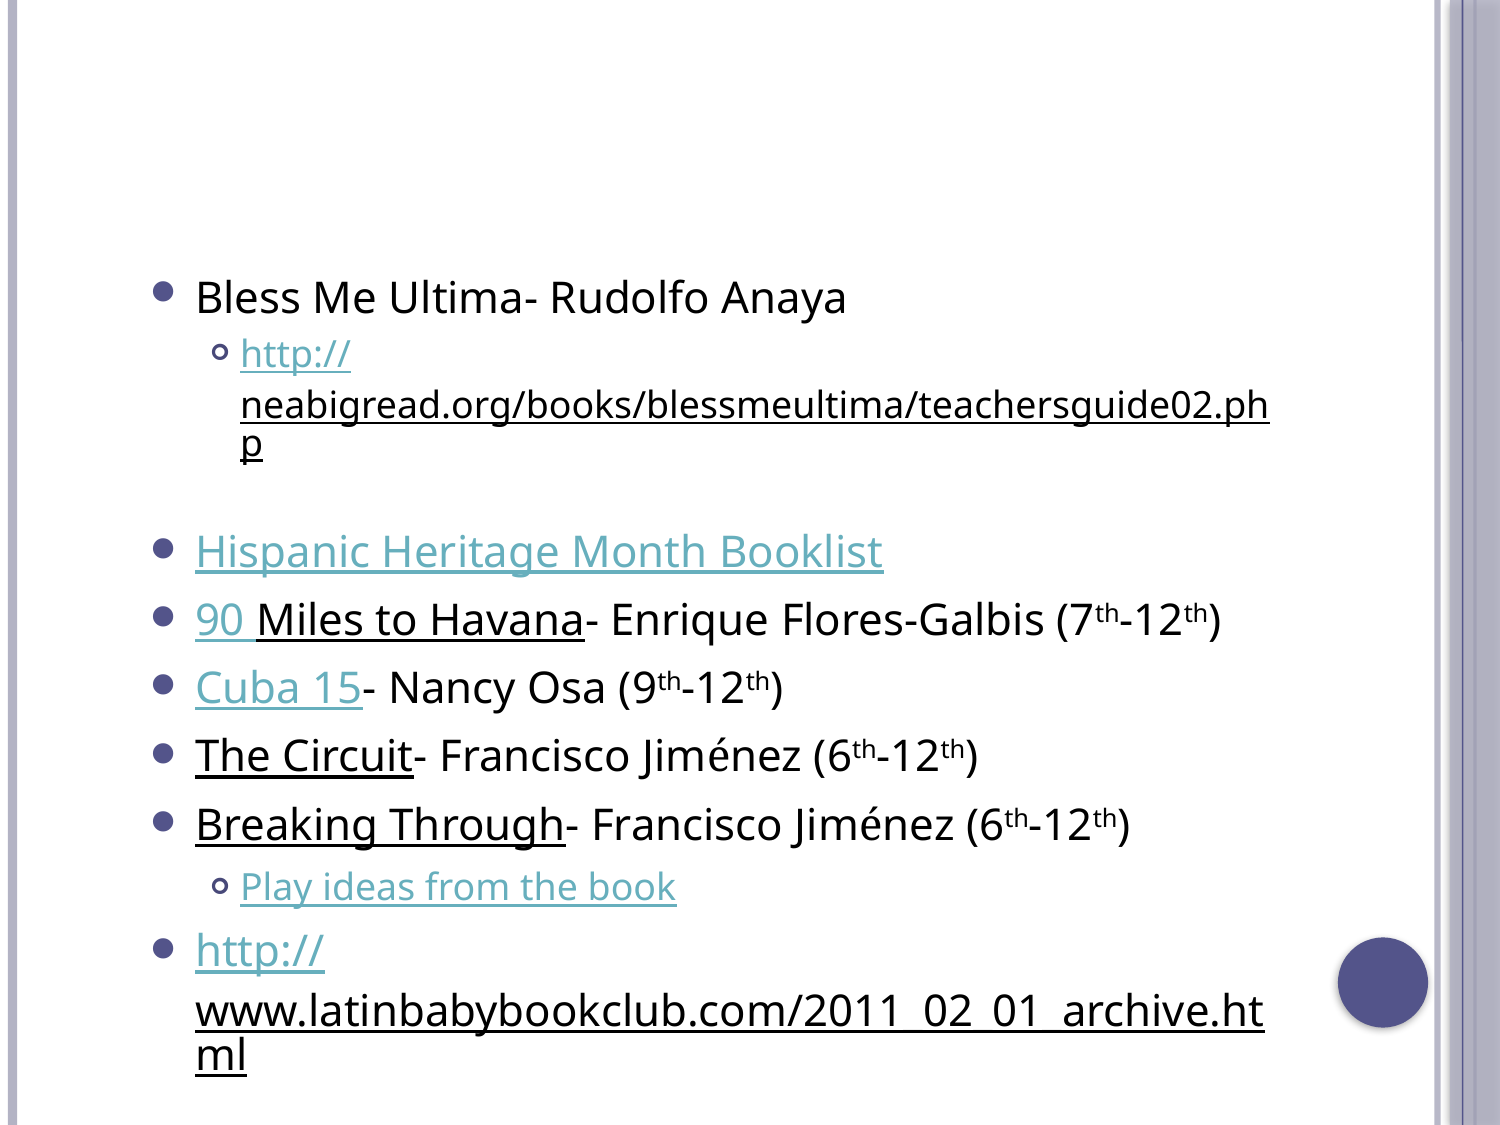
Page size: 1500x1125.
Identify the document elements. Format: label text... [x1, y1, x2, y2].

list Bless Me Ultima- Rudolfo Anaya http://neabigread.org/books/blessmeultima/teachersguide02.php Hispanic Heritage Month Booklist 90 Miles to Havana- Enrique Flores-Galbis (7th-12th) Cuba 15- Nancy Osa (9th-12th) The Circuit- Francisco Jiménez (6th-12th) Breaking Through- Francisco Jiménez (6th-12th) Play ideas from the book http://www.latinbabybookclub.com/2011_02_01_archive.html [75, 262, 1300, 1062]
